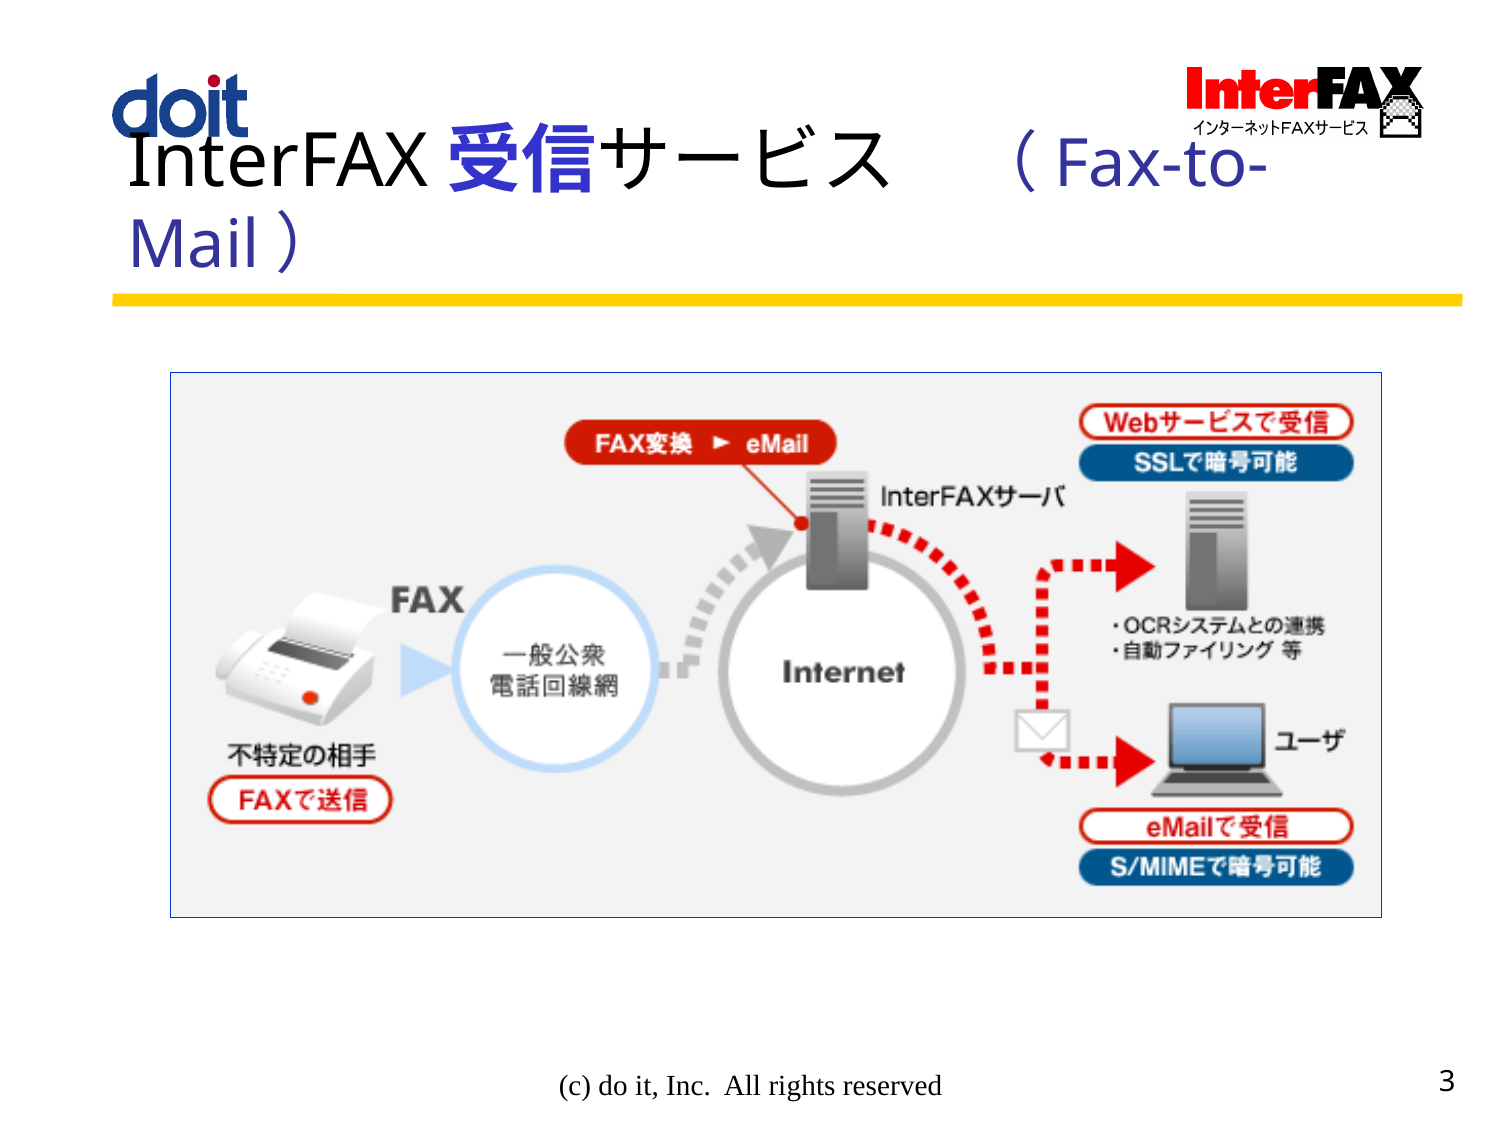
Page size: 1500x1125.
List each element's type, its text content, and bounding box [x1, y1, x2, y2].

picture [170, 373, 1382, 918]
slide_number 3 [1158, 1034, 1471, 1110]
title InterFAX受信サービス （Fax-to-Mail） [112, 101, 1468, 289]
picture [112, 73, 248, 101]
picture [1187, 67, 1424, 101]
